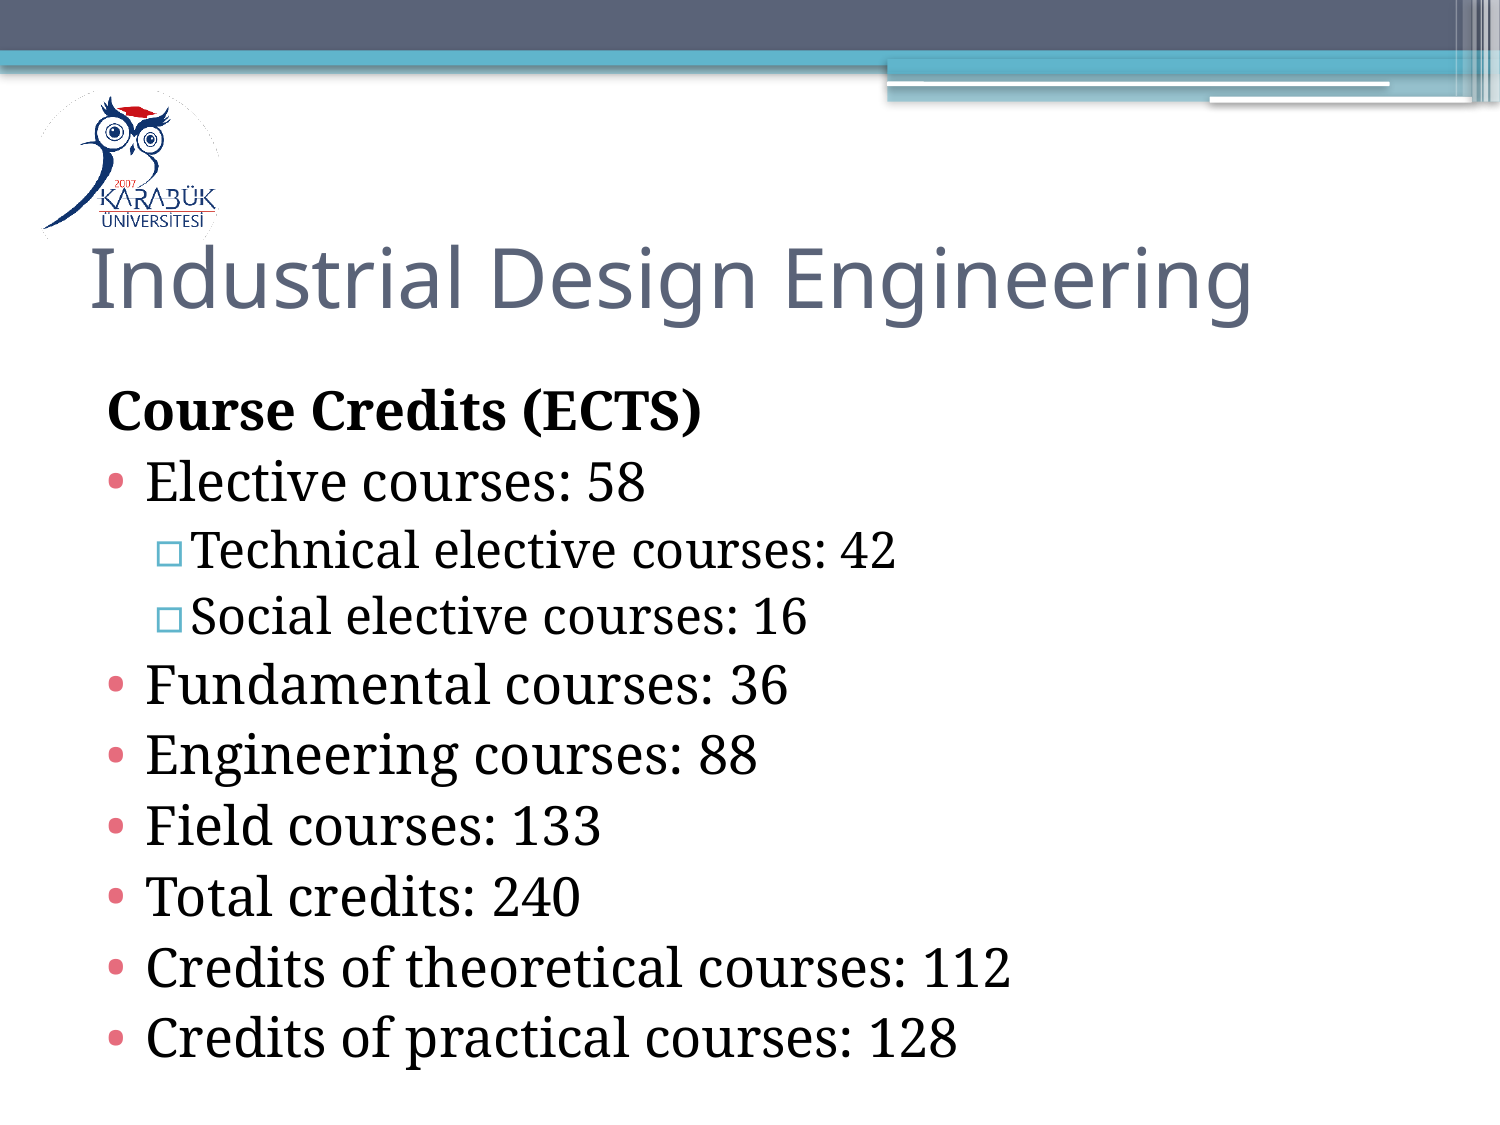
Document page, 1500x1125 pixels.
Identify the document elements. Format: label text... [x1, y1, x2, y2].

title Industrial Design Engineering [75, 187, 1425, 363]
picture [40, 89, 219, 240]
list Course Credits (ECTS) Elective courses: 58 Technical elective courses: 42 Social elective courses: 16 Fundamental courses: 36 Engineering courses: 88 Field courses: 133 Total credits: 240 Credits of theoretical courses: 112 Credits of practical courses: 128 [75, 368, 1500, 1079]
